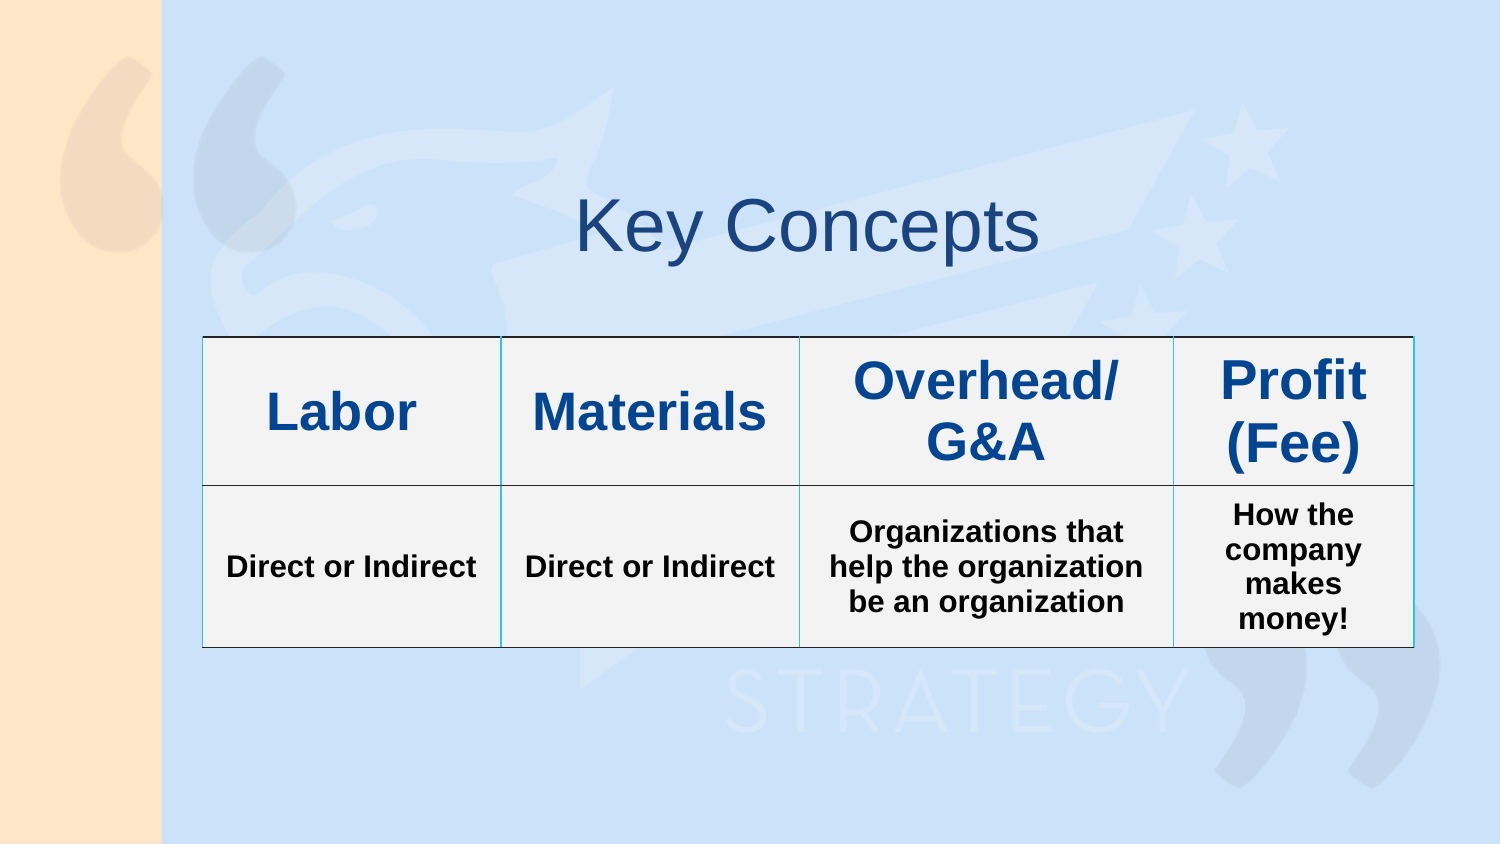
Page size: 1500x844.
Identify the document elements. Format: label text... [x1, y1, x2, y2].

table_cell Organizations that help the organization be an organization [800, 486, 1173, 647]
table_header Labor [203, 338, 500, 485]
picture [34, 34, 460, 460]
picture [1194, 583, 1450, 798]
table_header Overhead/ G&A [800, 338, 1173, 485]
table_header Materials [502, 338, 799, 485]
title Key Concepts [202, 77, 1414, 282]
table_cell Direct or Indirect [203, 486, 500, 647]
table_cell Direct or Indirect [502, 486, 799, 647]
table_cell How the company makes money! [1174, 486, 1413, 647]
table_header Profit (Fee) [1174, 338, 1413, 485]
